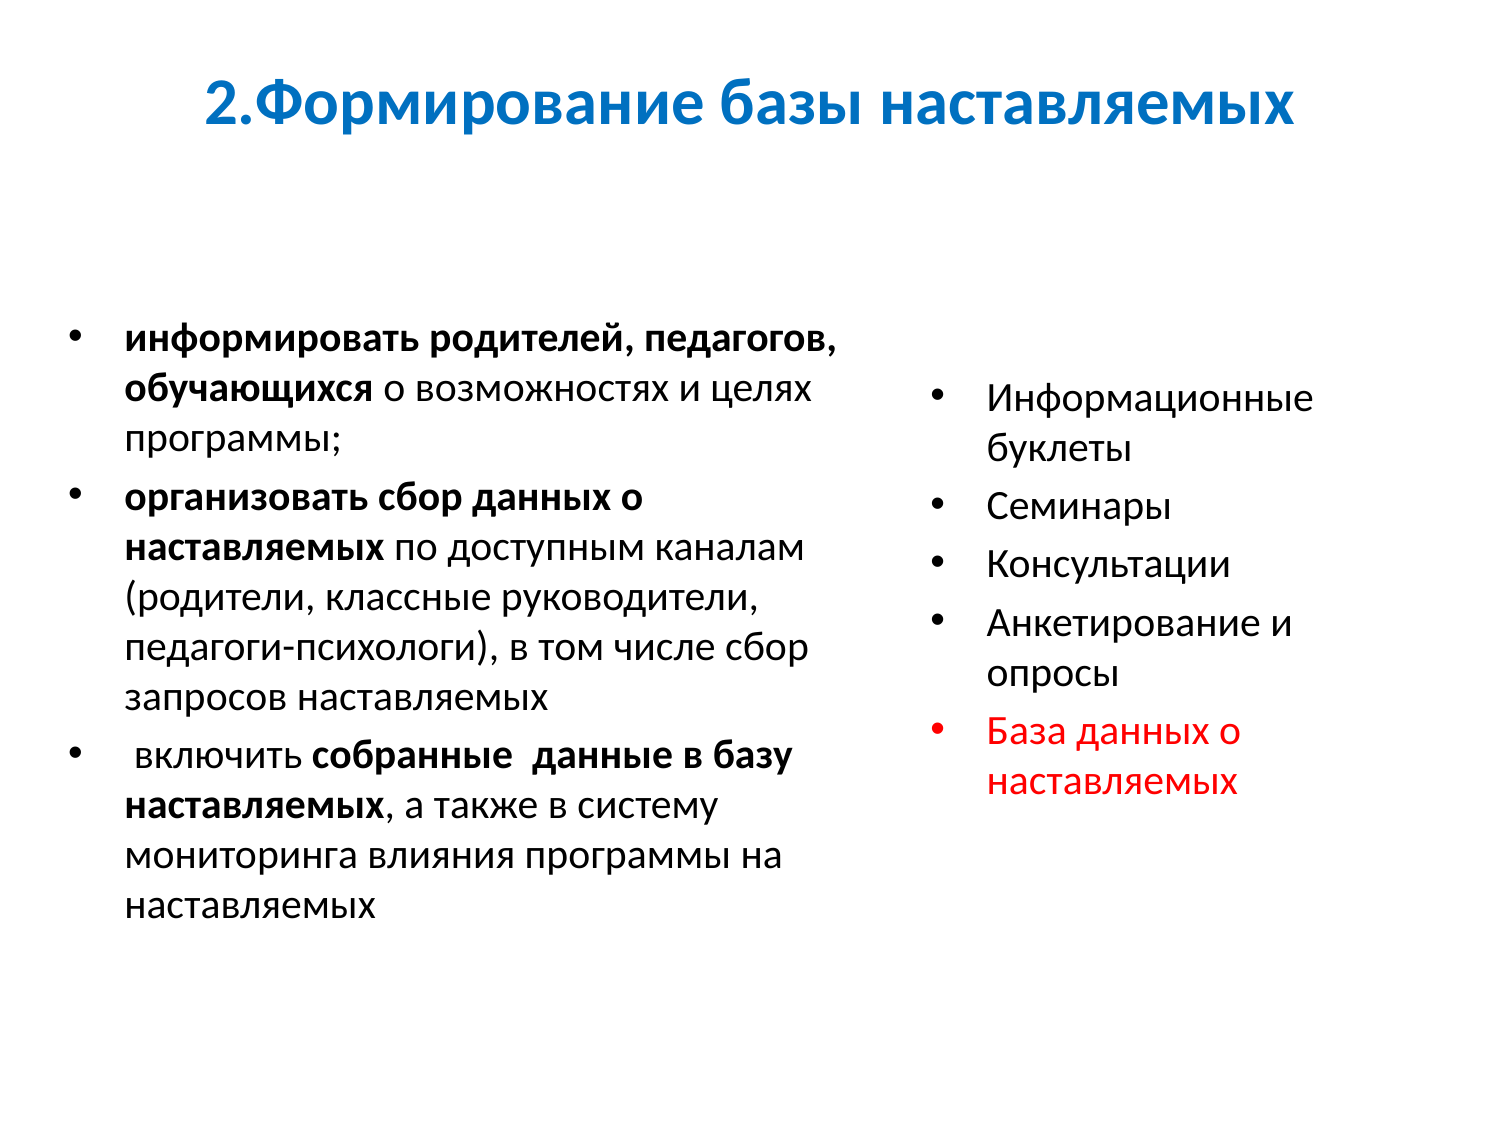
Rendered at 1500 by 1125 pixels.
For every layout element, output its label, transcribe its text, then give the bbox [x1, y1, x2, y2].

list Информационные буклеты Семинары Консультации Анкетирование и опросы База данных о наставляемых [915, 361, 1412, 929]
title 2.Формирование базы наставляемых [75, 45, 1425, 197]
list информировать родителей, педагогов, обучающихся о возможностях и целях программы; организовать сбор данных о наставляемых по доступным каналам (родители, классные руководители, педагоги-психологи), в том числе сбор запросов наставляемых включить собранные данные в базу наставляемых, а также в систему мониторинга влияния программы на наставляемых [53, 302, 892, 1048]
